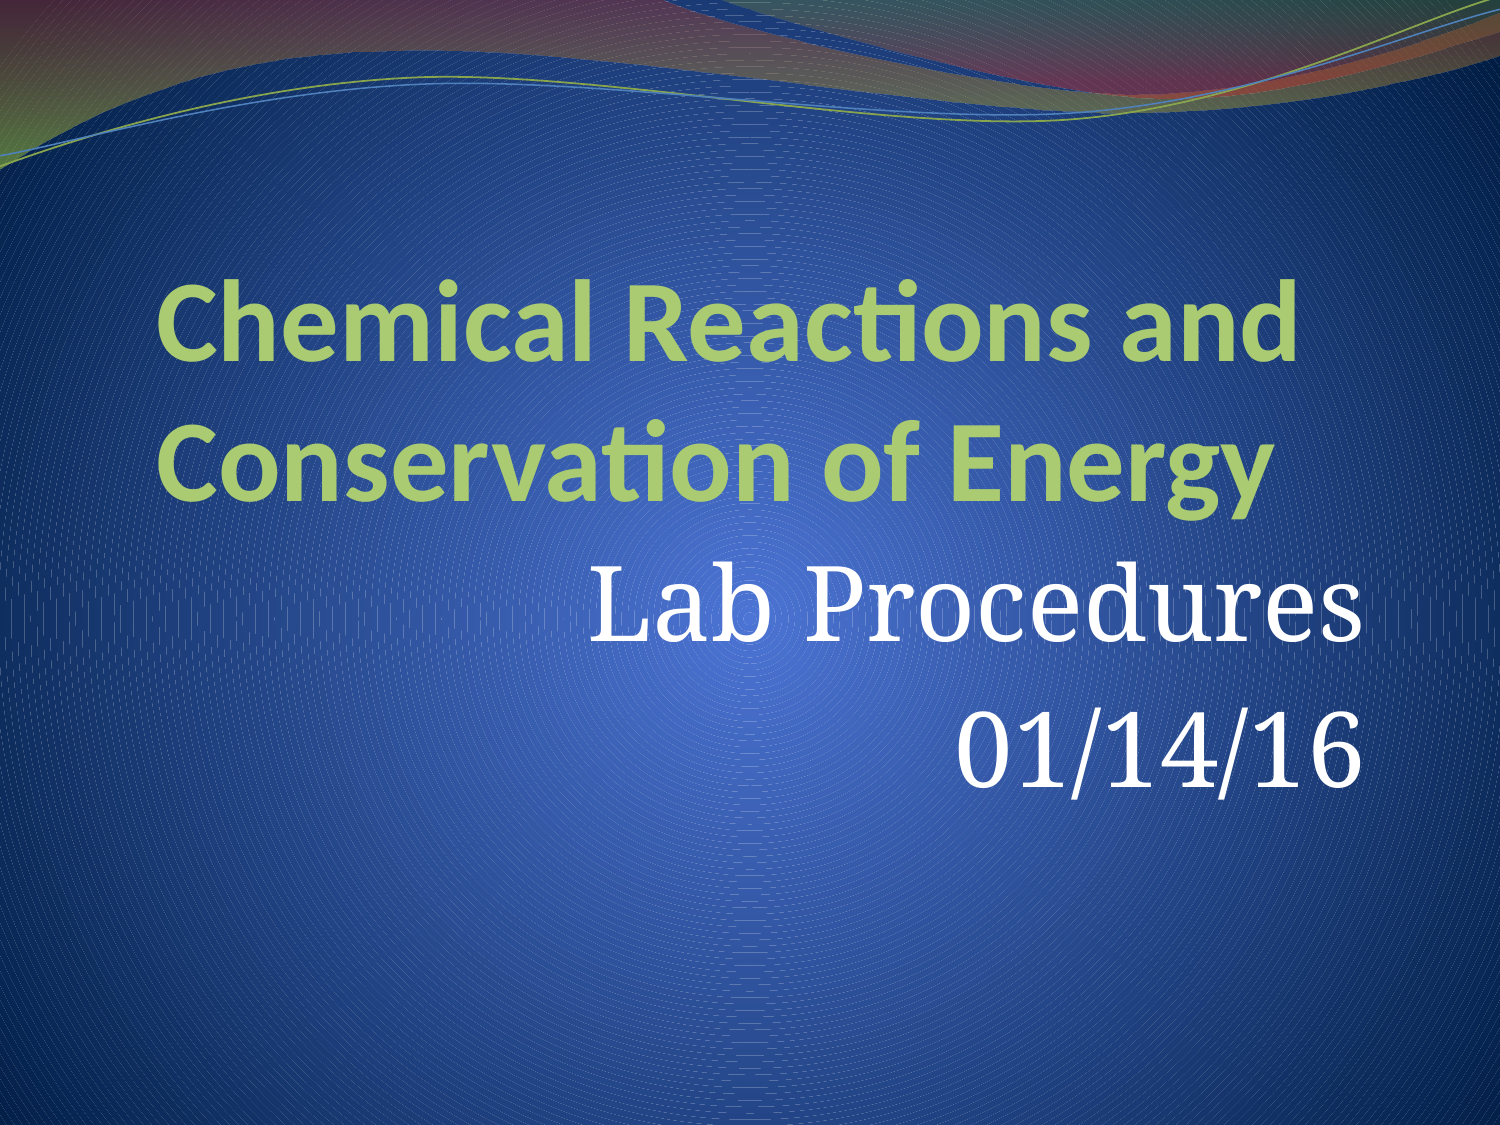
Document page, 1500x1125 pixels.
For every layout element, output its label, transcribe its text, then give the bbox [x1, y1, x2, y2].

subtitle Lab Procedures 01/14/16 [87, 529, 1376, 818]
title Chemical Reactions and Conservation of Energy [87, 224, 1376, 525]
